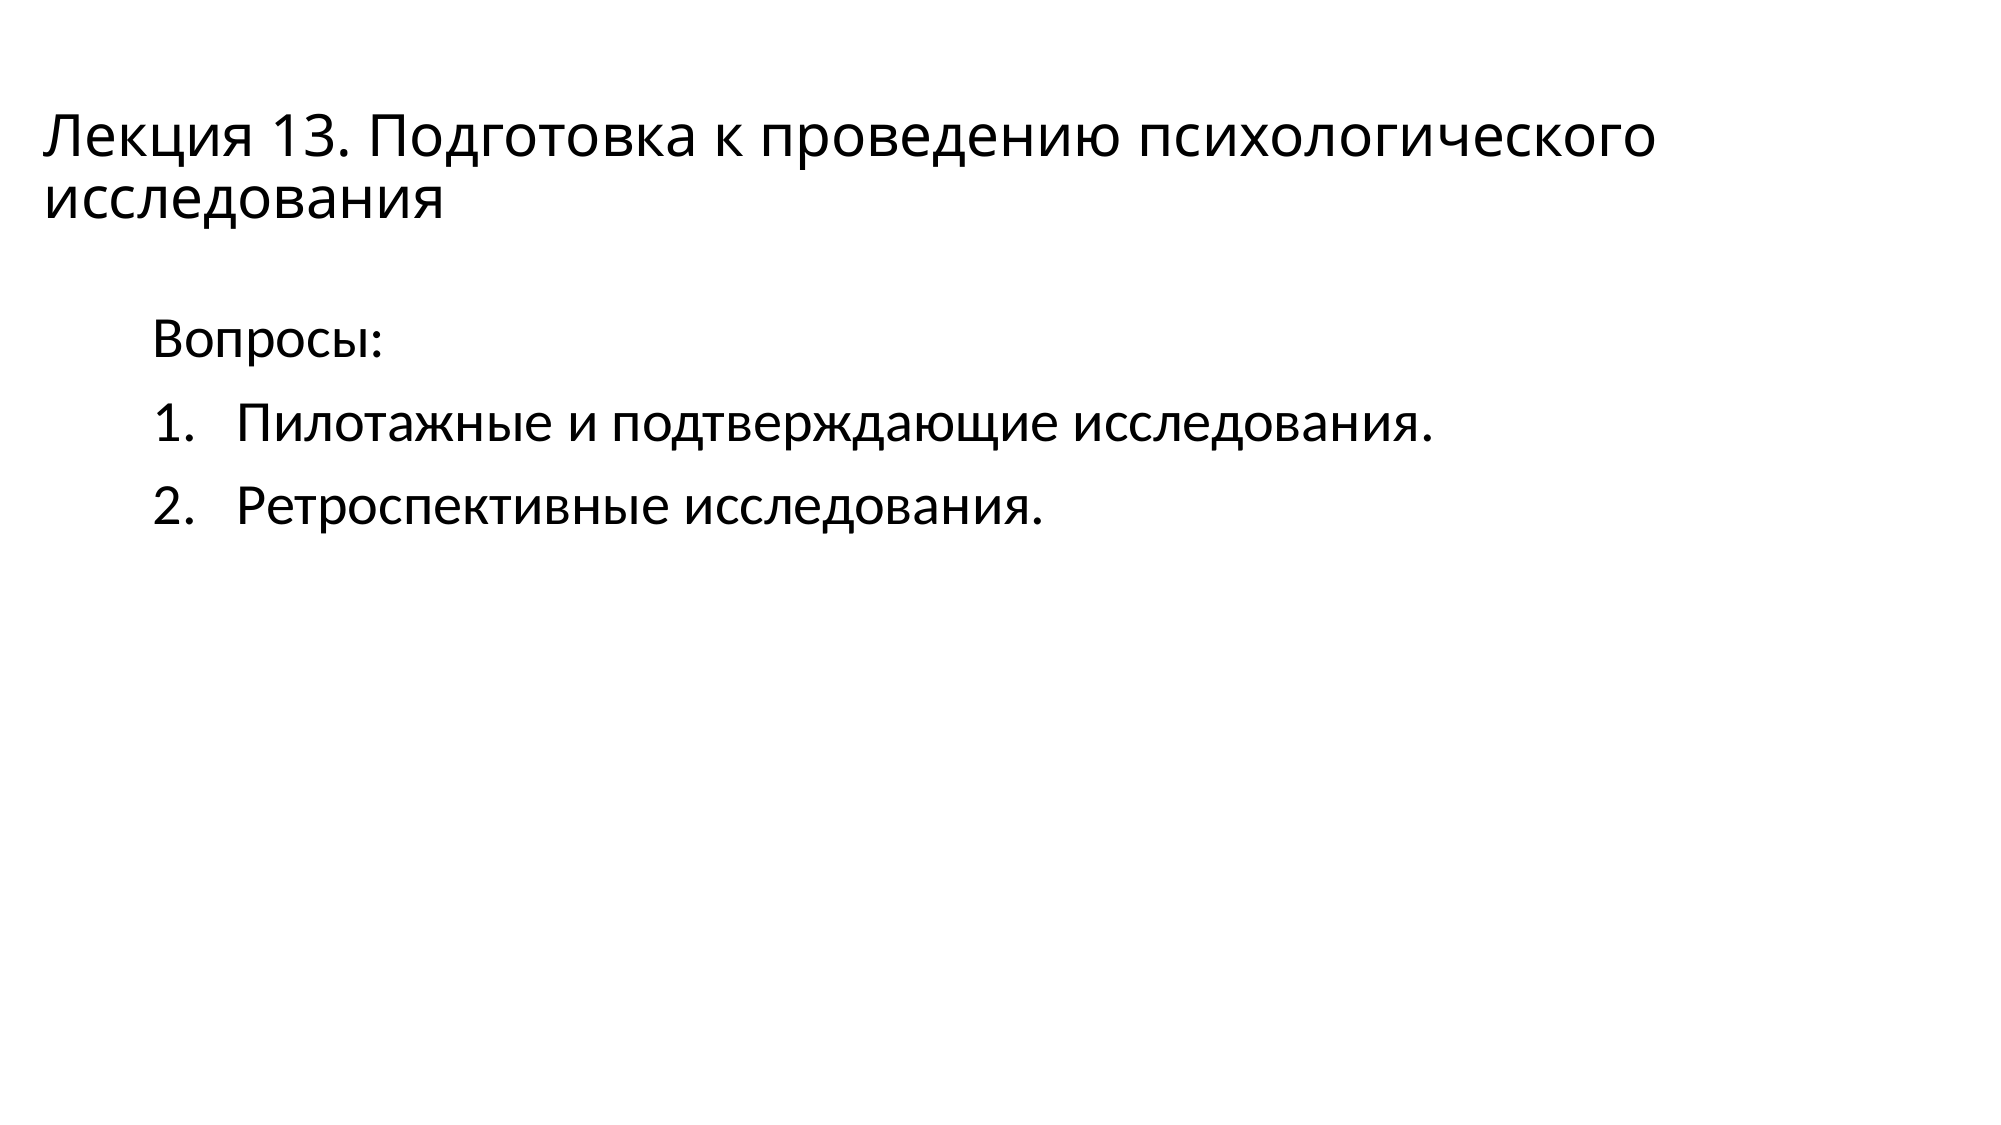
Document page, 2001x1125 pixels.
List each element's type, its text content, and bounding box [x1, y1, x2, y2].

list Вопросы: Пилотажные и подтверждающие исследования. Ретроспективные исследования. [137, 299, 1863, 1014]
title Лекция 13. Подготовка к проведению психологического исследования [28, 59, 1863, 278]
